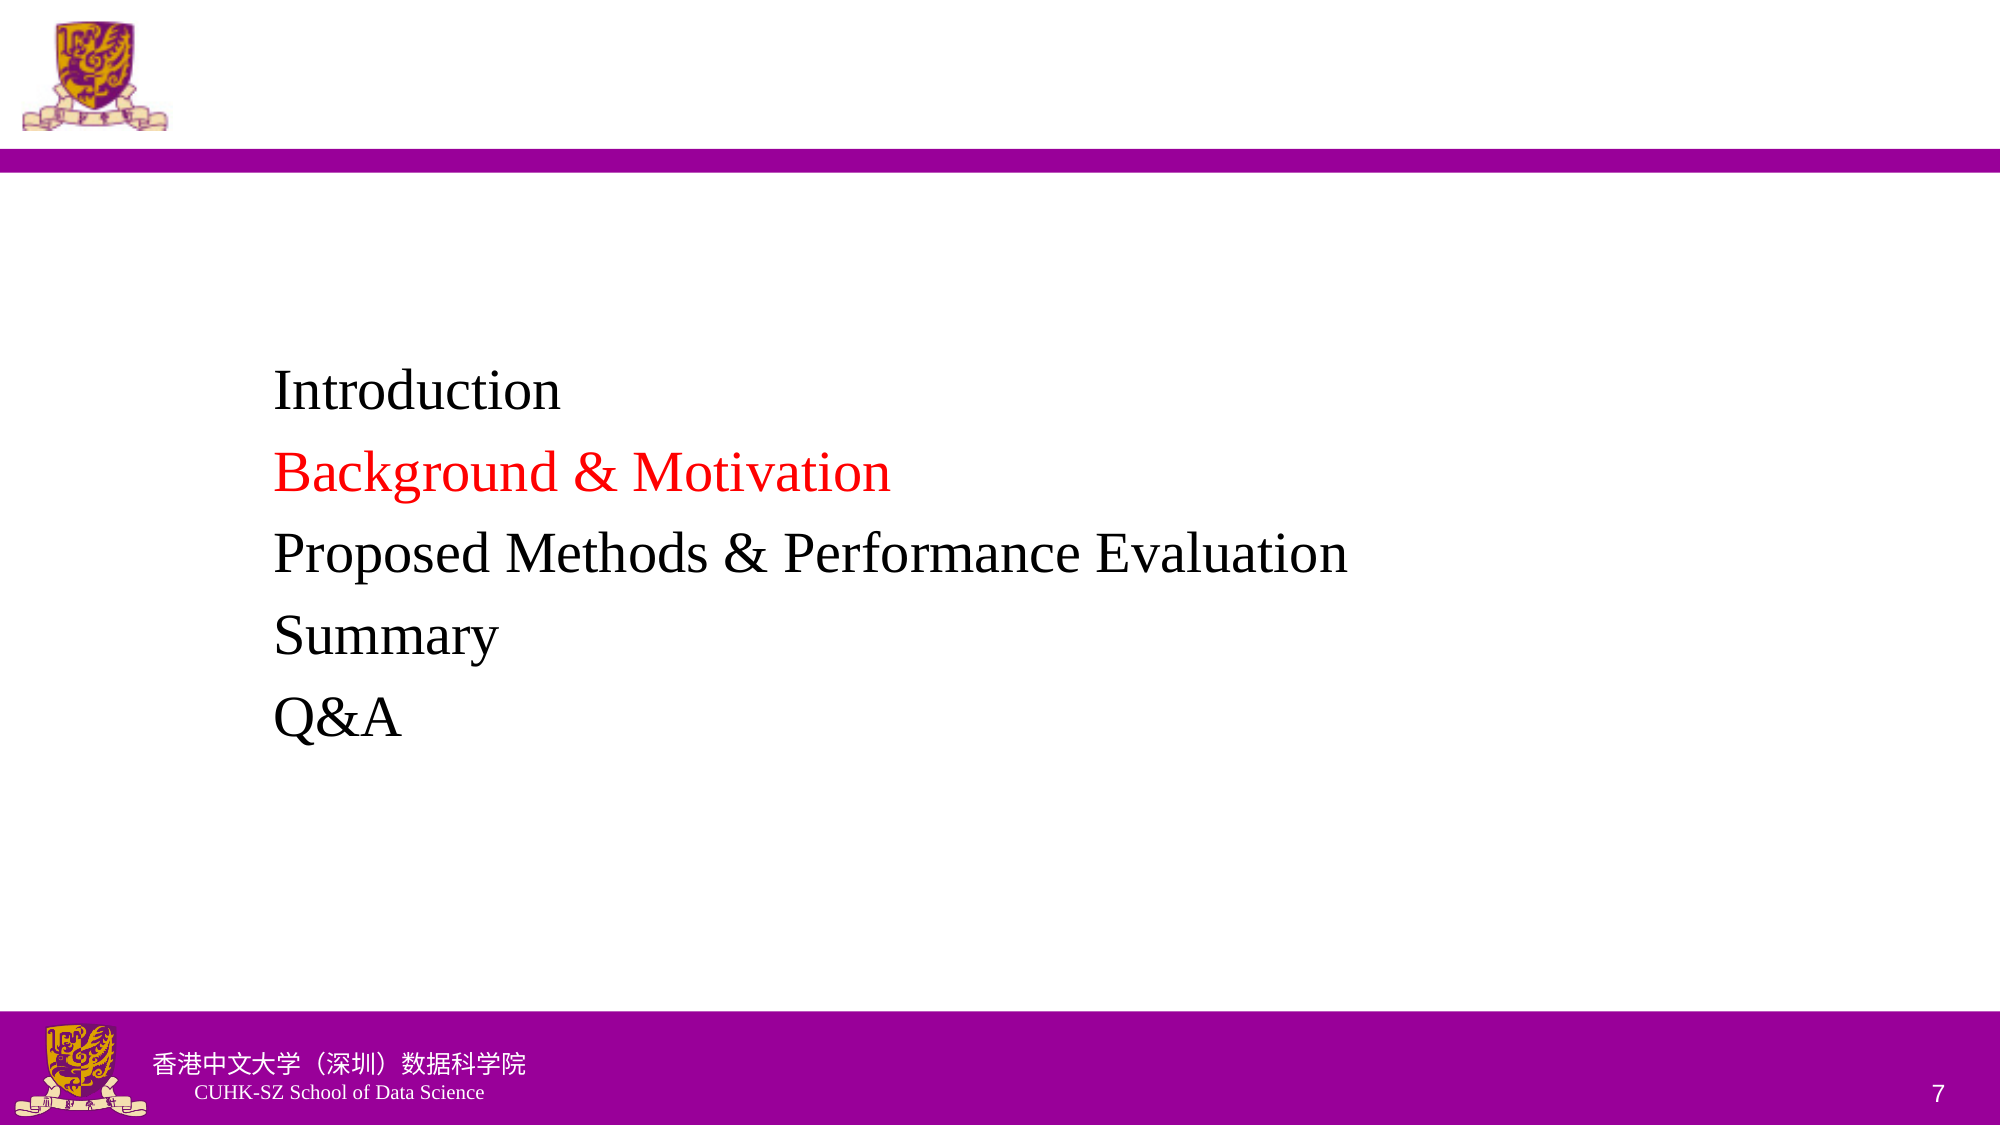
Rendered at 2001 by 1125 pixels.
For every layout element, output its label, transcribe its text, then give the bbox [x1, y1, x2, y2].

picture [14, 1023, 149, 1117]
list Introduction Background & Motivation Proposed Methods & Performance Evaluation Summary Q&A [257, 239, 1790, 756]
picture [21, 20, 173, 131]
slide_number 7 [1493, 1070, 1961, 1125]
